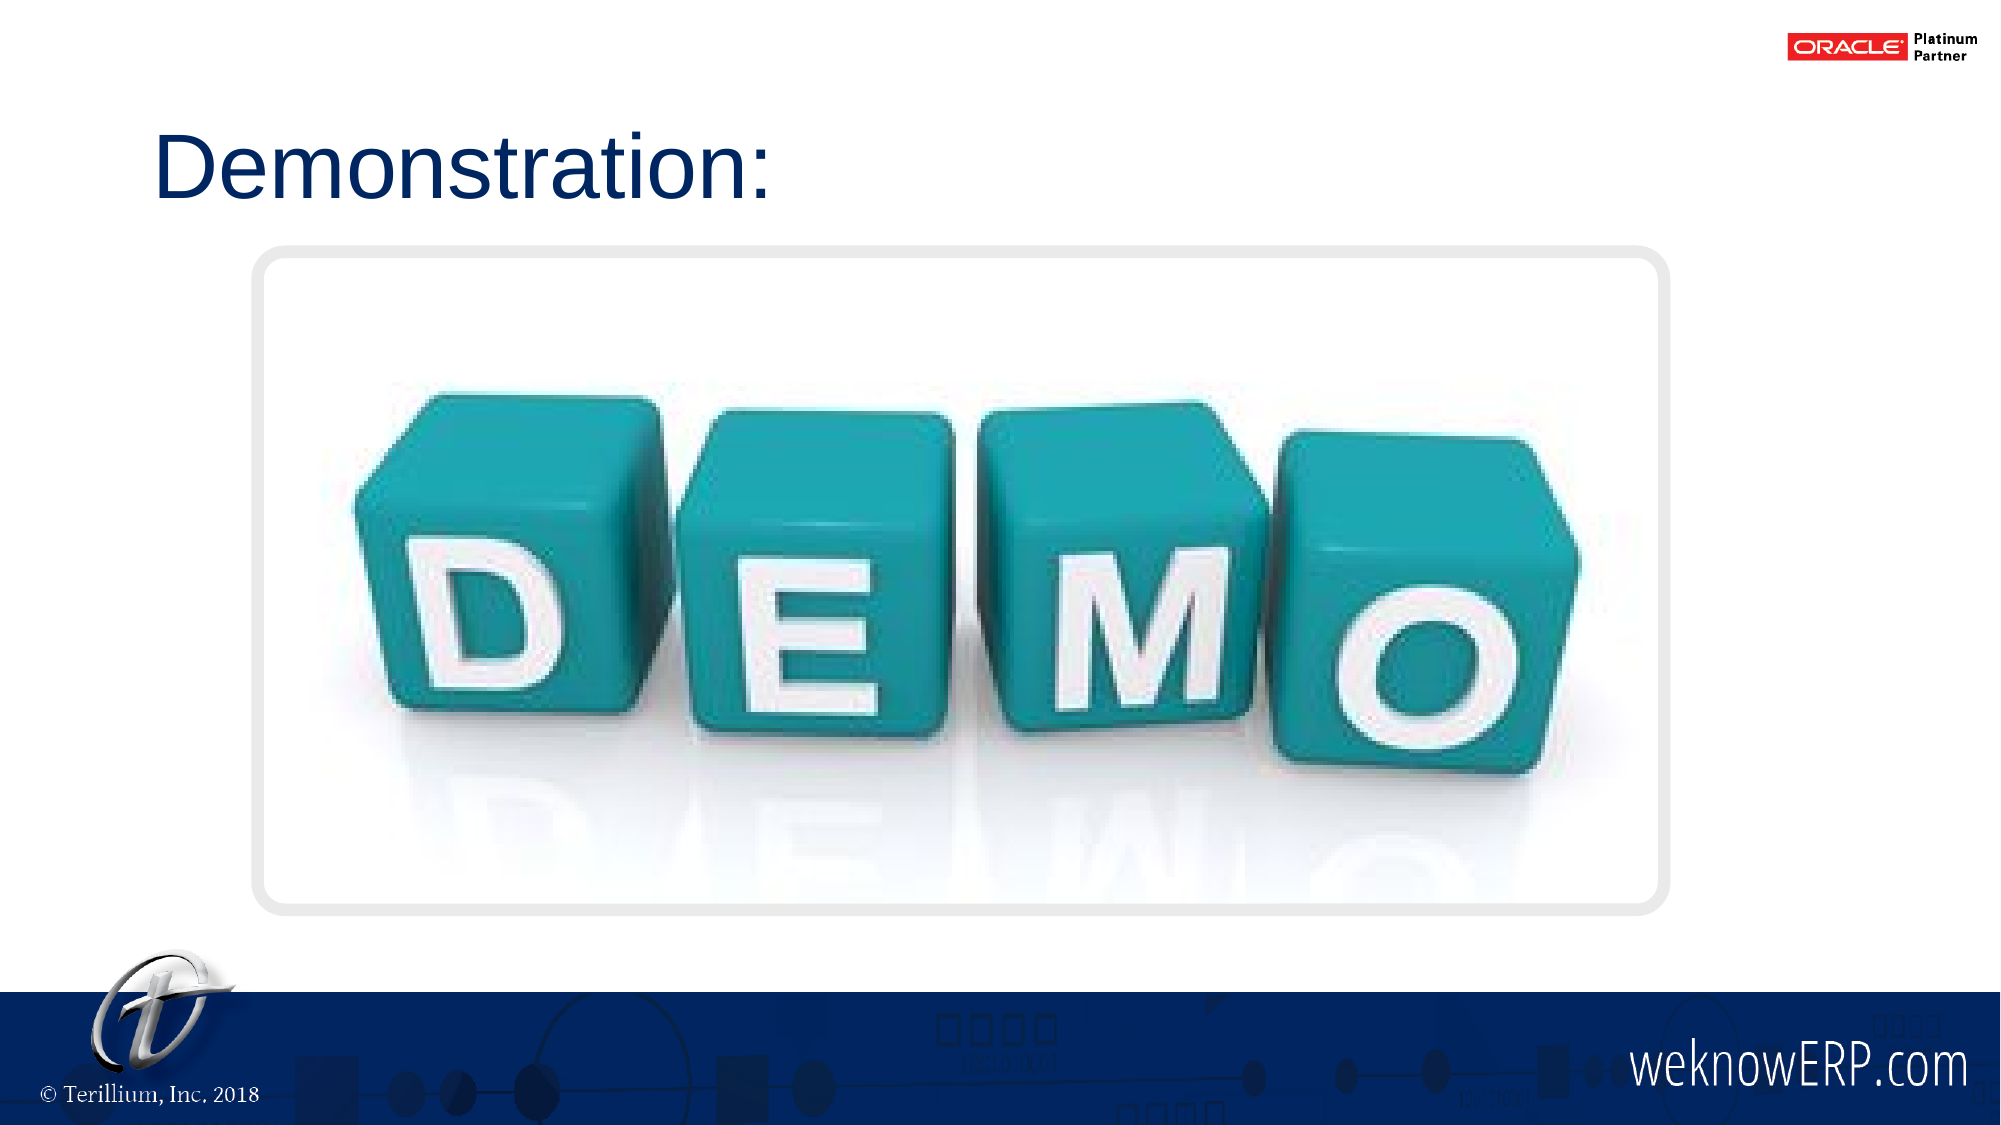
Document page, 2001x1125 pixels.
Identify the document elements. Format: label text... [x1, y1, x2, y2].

picture [0, 0, 2001, 1125]
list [257, 251, 1665, 910]
title Demonstration: [137, 59, 1665, 278]
